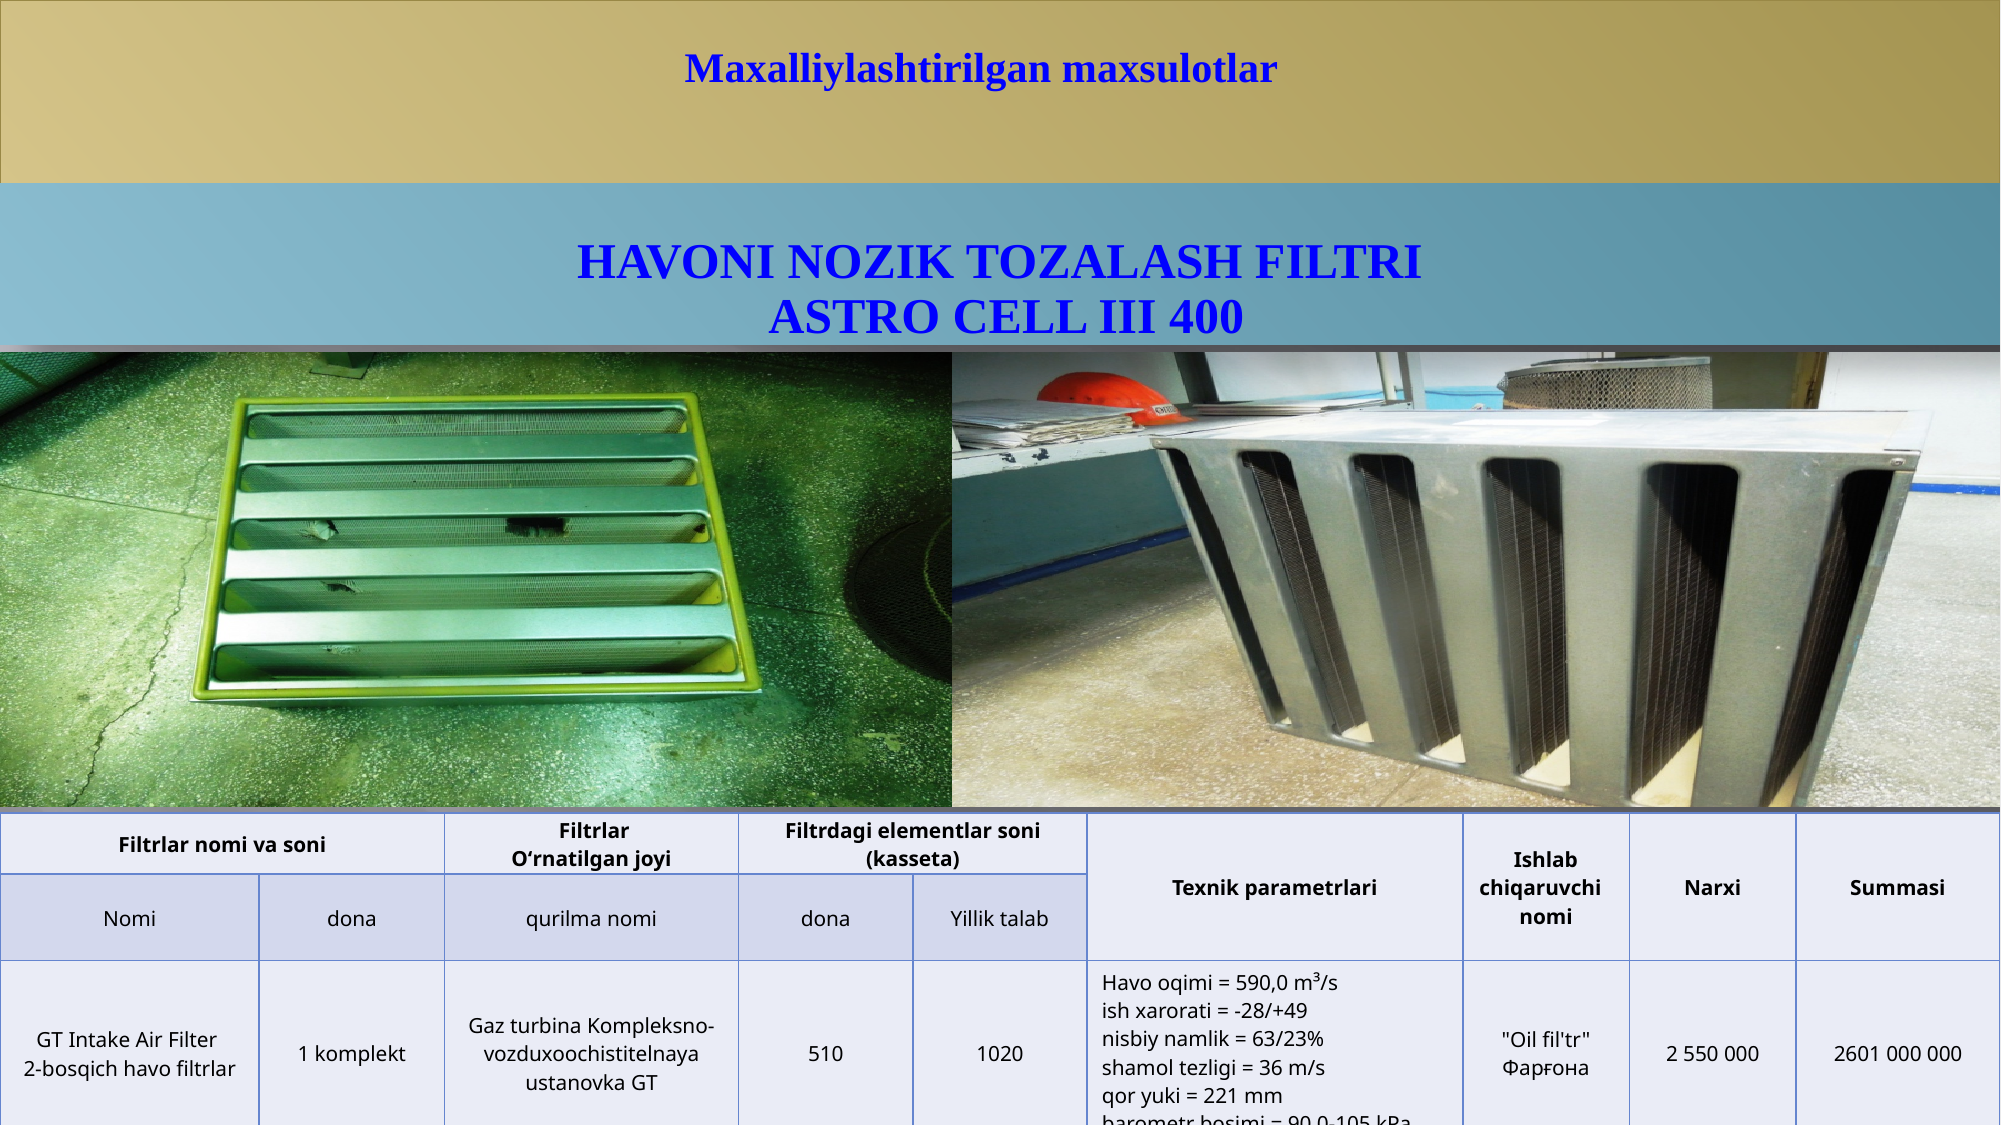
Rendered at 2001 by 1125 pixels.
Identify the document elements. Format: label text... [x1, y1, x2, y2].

table_header Filtrlar Oʻrnatilgan joyi [445, 850, 738, 873]
table_header Texnik parametrlari [1088, 850, 1462, 960]
table_cell dona [260, 875, 444, 960]
text_box Havoni nozik tozalash filtri ASTRO CELL III 400 [0, 183, 2000, 345]
table_header Ishlab chiqaruvchi nomi [1464, 850, 1629, 960]
table_header Narxi [1630, 850, 1795, 960]
table_cell qurilma nomi [445, 875, 738, 960]
title Maxalliylashtirilgan maxsulotlar [81, 37, 1882, 147]
table_cell 1 komplekt [260, 961, 444, 1125]
table_cell 2601 000 000 [1797, 961, 1999, 1125]
table_cell 510 [739, 961, 912, 1125]
table_header Filtrdagi elementlar soni (kasseta) [739, 849, 1086, 873]
table_cell Nomi [1, 875, 258, 960]
table_cell Havo oqimi = 590,0 m³/s ish xarorati = -28/+49 nisbiy namlik = 63/23% shamol tezligi = 36 m/s qor yuki = 221 mm barometr bosimi = 90,0-105 kPa [1088, 961, 1462, 1125]
table_cell Yillik talab [914, 875, 1086, 960]
text_box [0, 0, 2000, 183]
picture [0, 352, 2000, 807]
table_cell dona [739, 875, 912, 960]
table_cell GT Intake Air Filter 2-bosqich havo filtrlar [1, 961, 258, 1125]
table_cell "Oil fil'tr" Фарғона [1464, 961, 1629, 1125]
table_header Filtrlar nomi va soni [1, 814, 444, 873]
table_cell 2 550 000 [1630, 961, 1795, 1125]
table_cell 1020 [914, 961, 1086, 1125]
table_cell Gaz turbina Kompleksno-vozduxoochistitelnaya ustanovka GT [445, 961, 738, 1125]
table_header Summasi [1797, 850, 1999, 960]
